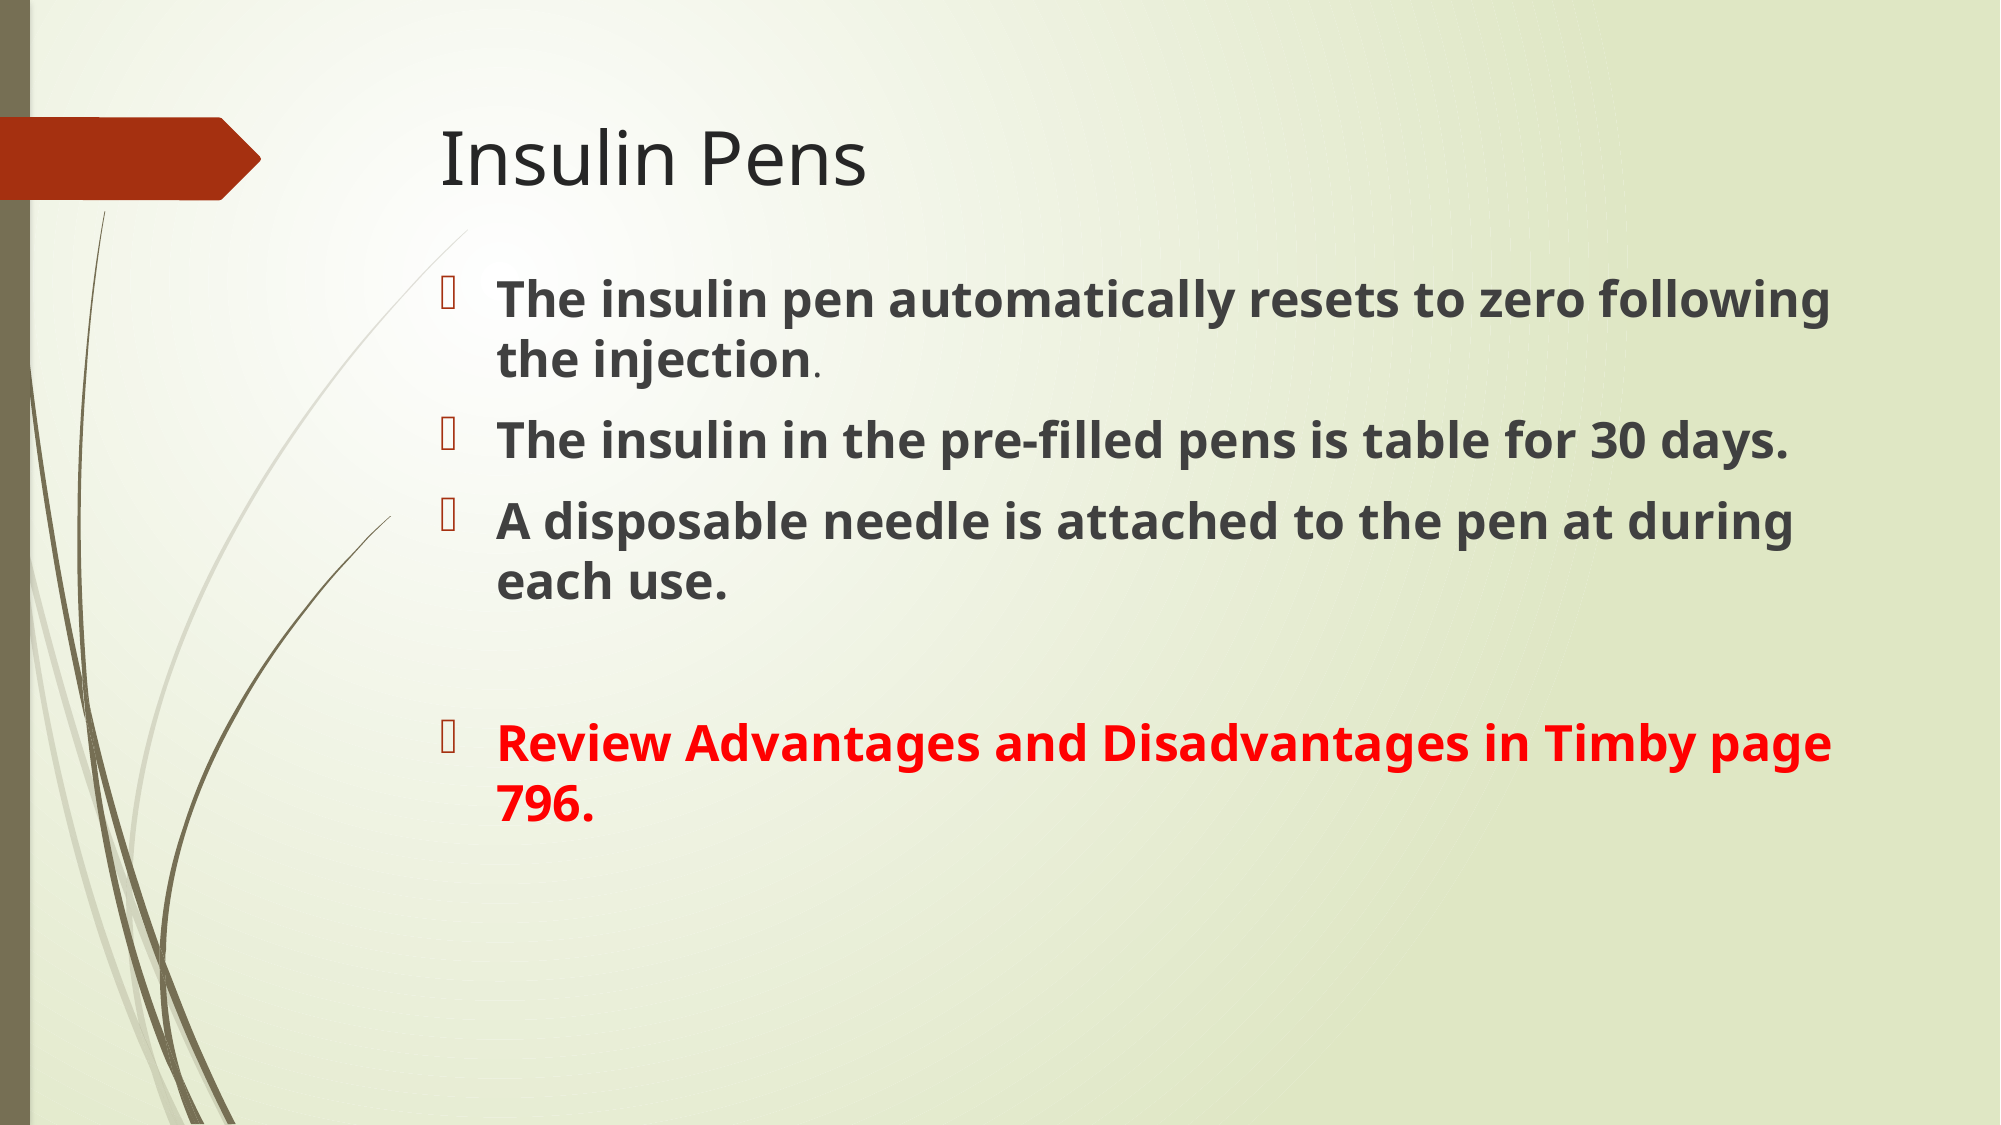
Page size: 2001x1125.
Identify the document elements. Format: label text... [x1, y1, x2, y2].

title Insulin Pens [425, 102, 1888, 260]
list The insulin pen automatically resets to zero following the injection. The insulin in the pre-filled pens is table for 30 days. A disposable needle is attached to the pen at during each use. Review Advantages and Disadvantages in Timby page 796. [424, 260, 1888, 970]
